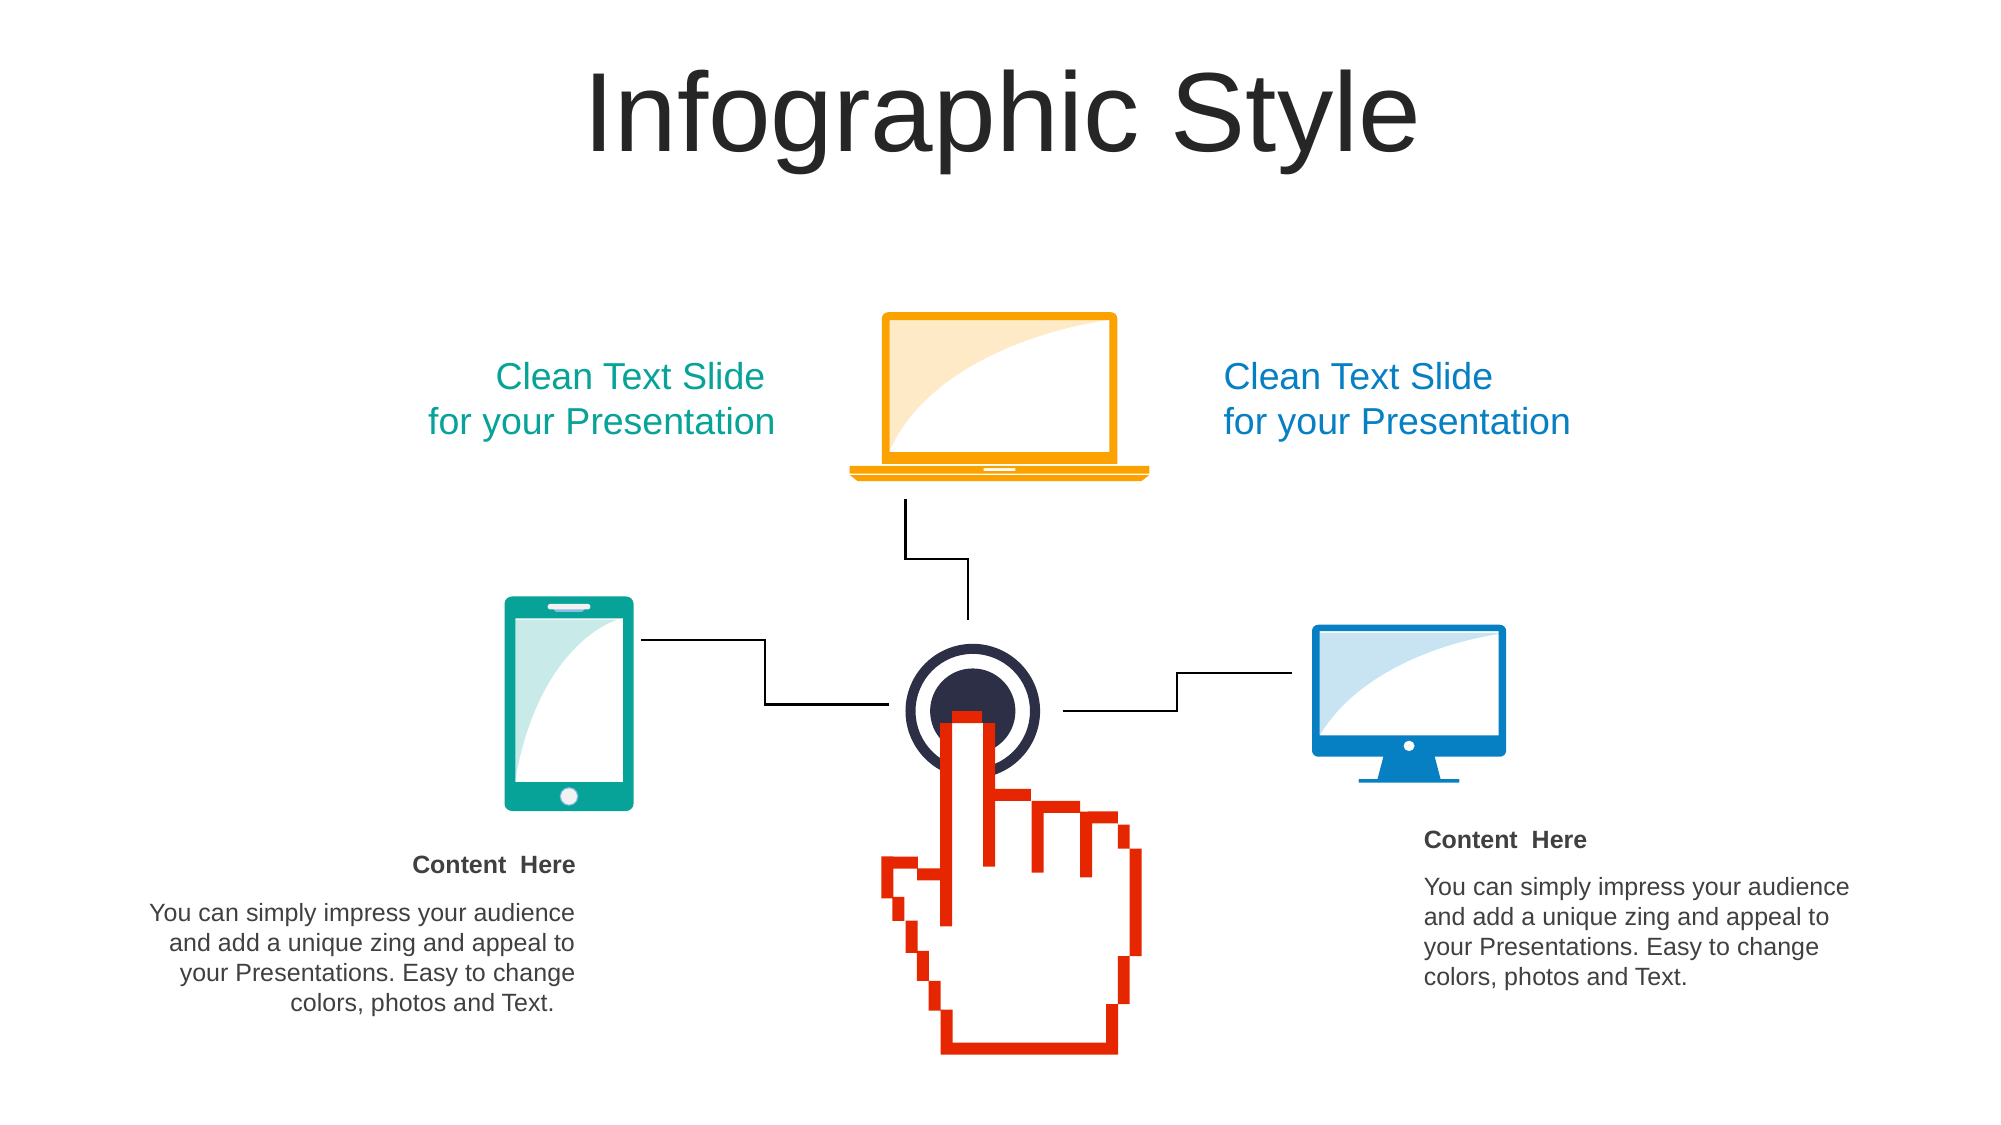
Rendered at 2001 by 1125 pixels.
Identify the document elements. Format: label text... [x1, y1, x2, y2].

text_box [849, 312, 1150, 481]
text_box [1312, 624, 1507, 783]
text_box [876, 527, 998, 591]
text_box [641, 639, 890, 705]
text_box [904, 642, 1042, 711]
text_box Clean Text Slide for your Presentation [1208, 344, 1616, 449]
list Infographic Style [53, 55, 1952, 175]
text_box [1409, 815, 1872, 1000]
text_box Clean Text Slide for your Presentation [383, 344, 791, 449]
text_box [504, 596, 634, 812]
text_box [1062, 672, 1292, 712]
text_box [128, 841, 591, 1026]
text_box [881, 711, 1142, 1055]
